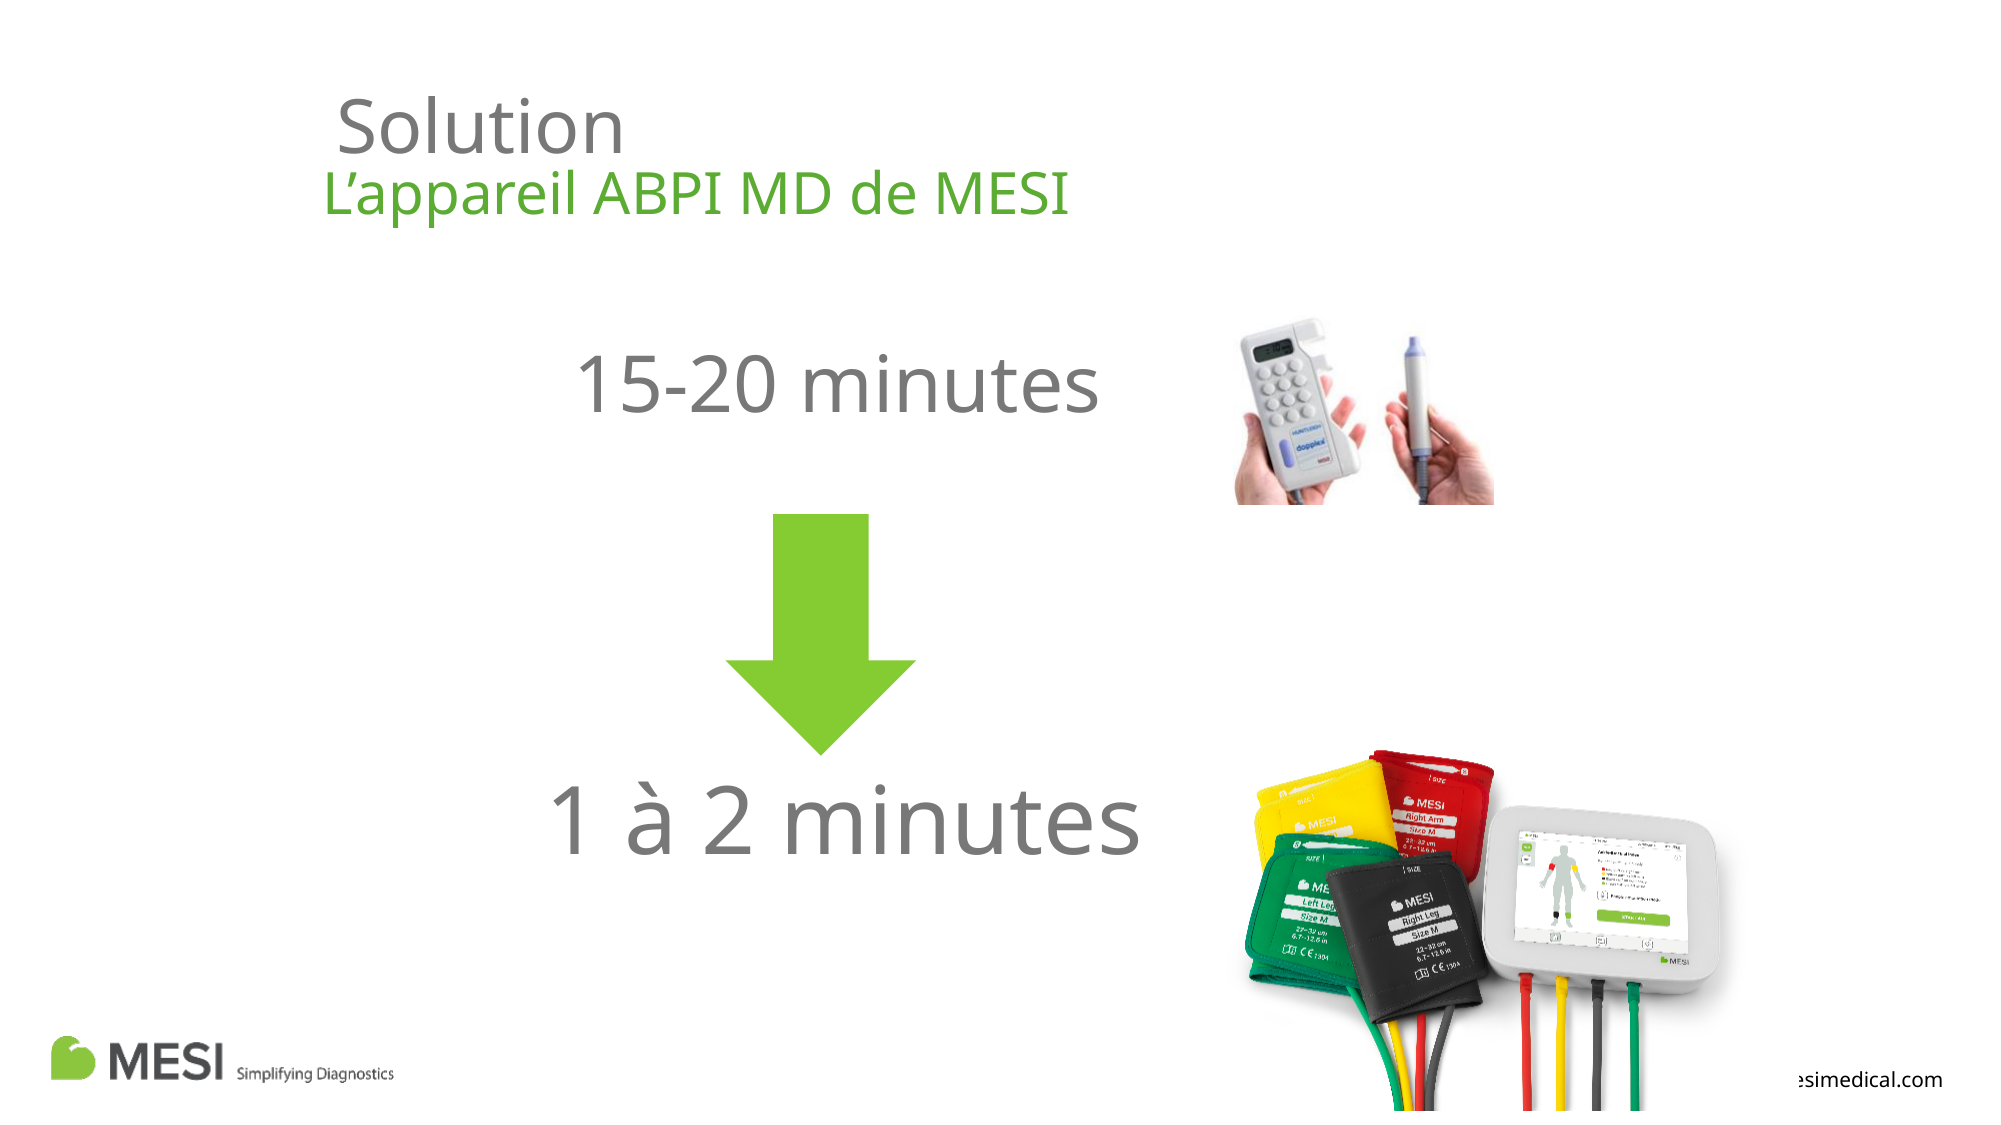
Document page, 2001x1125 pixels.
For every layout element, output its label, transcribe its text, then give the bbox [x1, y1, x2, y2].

text_box [724, 513, 918, 757]
picture [48, 1034, 396, 1085]
list 15-20 minutes [513, 336, 1129, 505]
picture [1233, 242, 1494, 505]
title Solution [321, 63, 1509, 197]
picture [1162, 634, 1799, 1112]
text_box L’appareil ABPI MD de MESI [322, 156, 1672, 264]
list 1 à 2 minutes [513, 765, 1162, 953]
